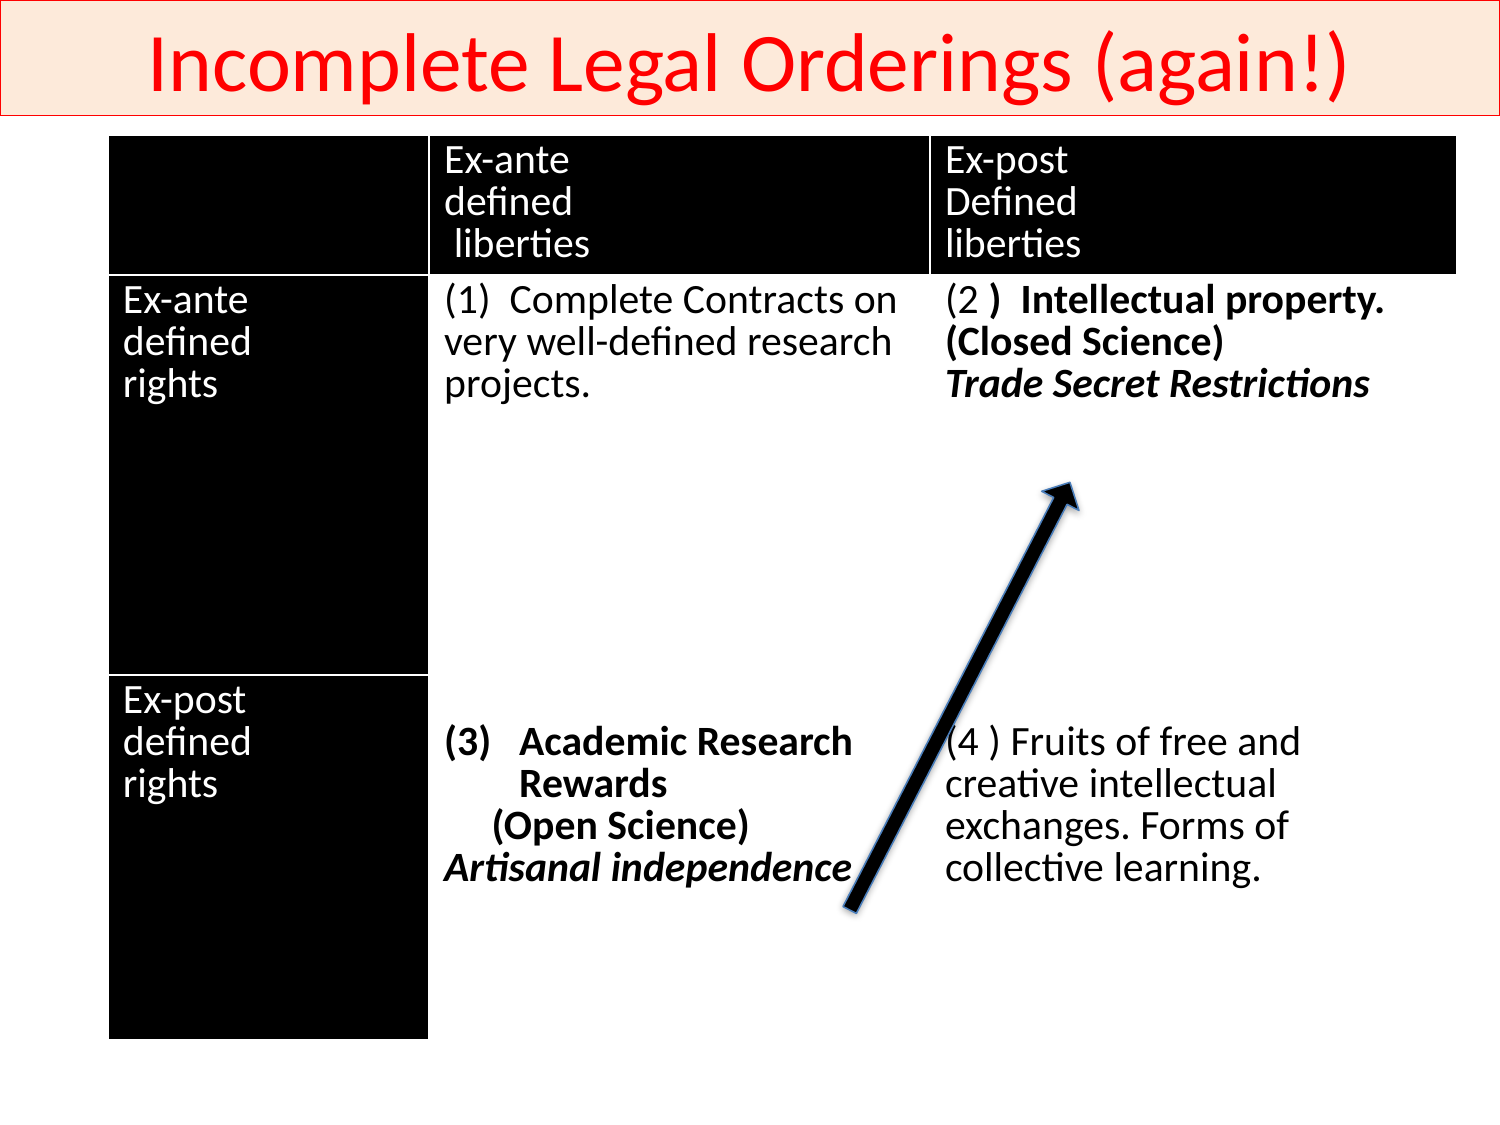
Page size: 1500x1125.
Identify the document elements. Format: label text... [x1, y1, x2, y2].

table_cell (4 ) Fruits of free and creative intellectual exchanges. Forms of collective learning. [931, 676, 1456, 1039]
title Incomplete Legal Orderings (again!) [0, 0, 1500, 116]
table_header [109, 136, 428, 274]
table_cell Ex-ante defined rights [109, 276, 428, 674]
table_header Ex-post Defined liberties [931, 136, 1456, 274]
table_cell Ex-post defined rights [109, 676, 428, 1039]
table_cell (1) Complete Contracts on very well-defined research projects. [430, 276, 929, 674]
table_header Ex-ante defined liberties [430, 136, 929, 274]
text_box [842, 481, 1080, 915]
table_cell (2 ) Intellectual property. (Closed Science) Trade Secret Restrictions [931, 276, 1456, 674]
table_cell Academic Research Rewards (Open Science) Artisanal independence [430, 676, 929, 1039]
